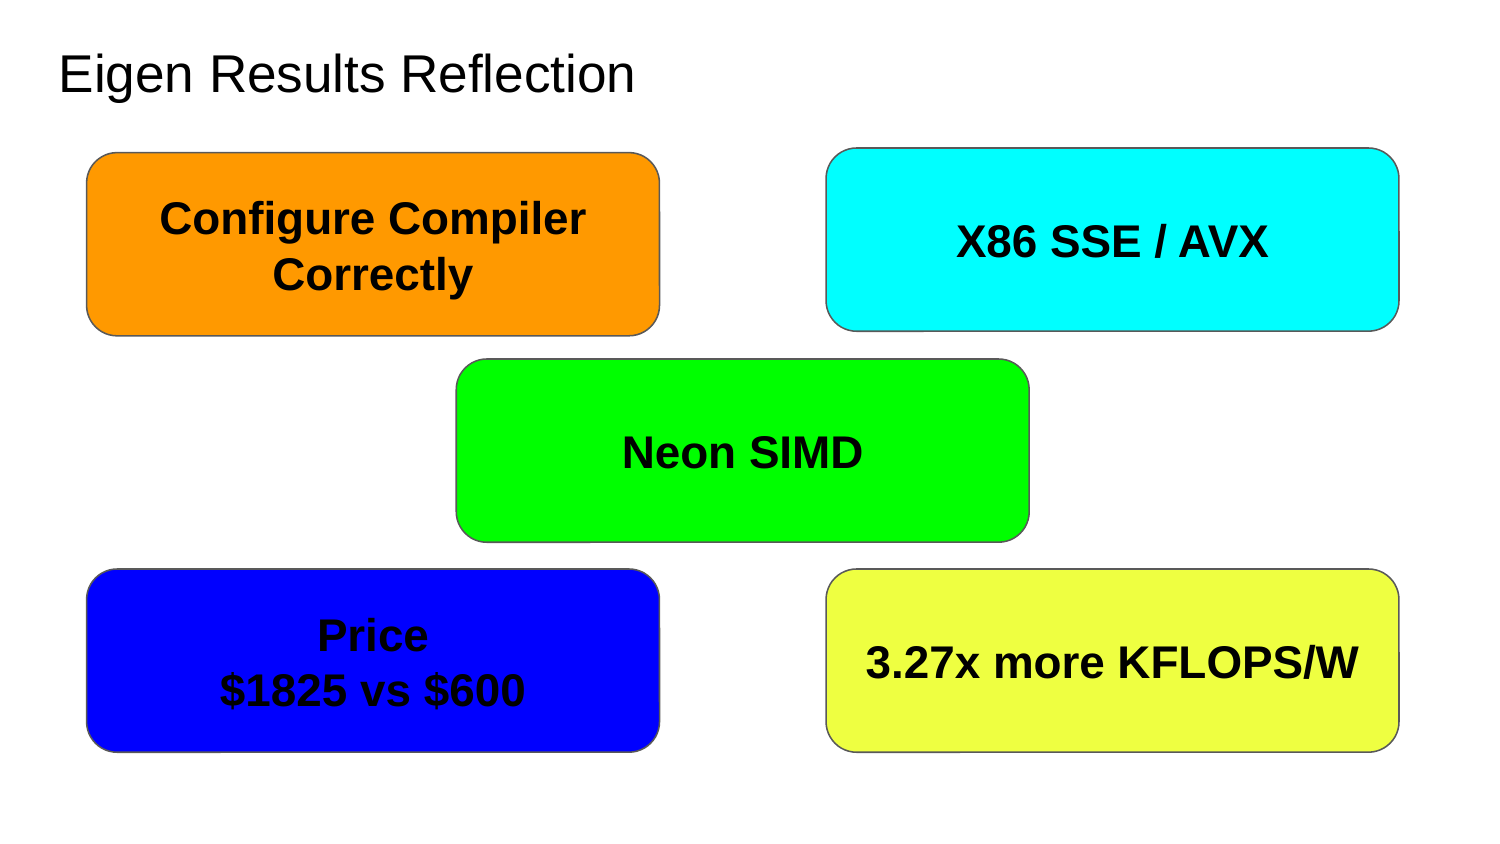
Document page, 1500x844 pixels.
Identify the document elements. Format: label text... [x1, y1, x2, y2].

text_box X86 SSE / AVX [826, 147, 1400, 332]
text_box Neon SIMD [456, 358, 1030, 543]
title Eigen Results Reflection [43, 24, 1442, 119]
text_box 3.27x more KFLOPS/W [826, 568, 1400, 753]
text_box Price $1825 vs $600 [86, 568, 660, 753]
text_box Configure Compiler Correctly [86, 152, 660, 336]
